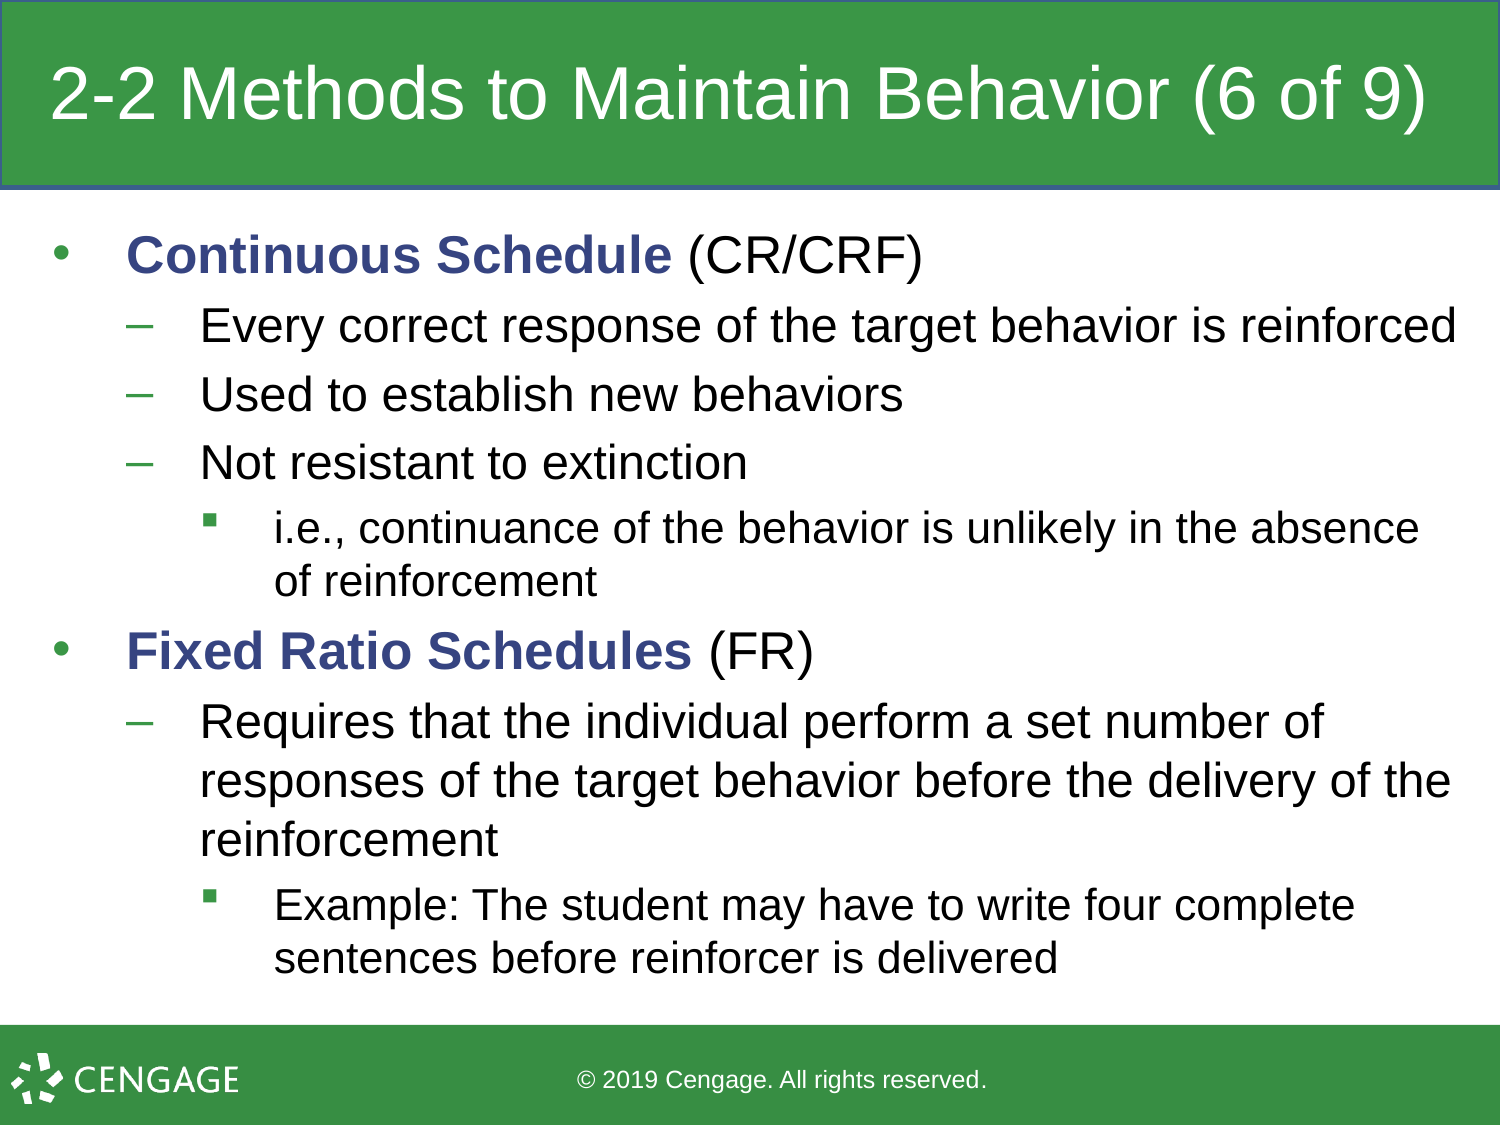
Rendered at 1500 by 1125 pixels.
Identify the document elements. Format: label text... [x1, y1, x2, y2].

picture [11, 1053, 238, 1104]
title 2-2 Methods to Maintain Behavior (6 of 9) [7, 4, 1493, 175]
list Continuous Schedule (CR/CRF) Every correct response of the target behavior is reinforced Used to establish new behaviors Not resistant to extinction i.e., continuance of the behavior is unlikely in the absence of reinforcement Fixed Ratio Schedules (FR) Requires that the individual perform a set number of responses of the target behavior before the delivery of the reinforcement Example: The student may have to write four complete sentences before reinforcer is delivered [37, 212, 1475, 1005]
